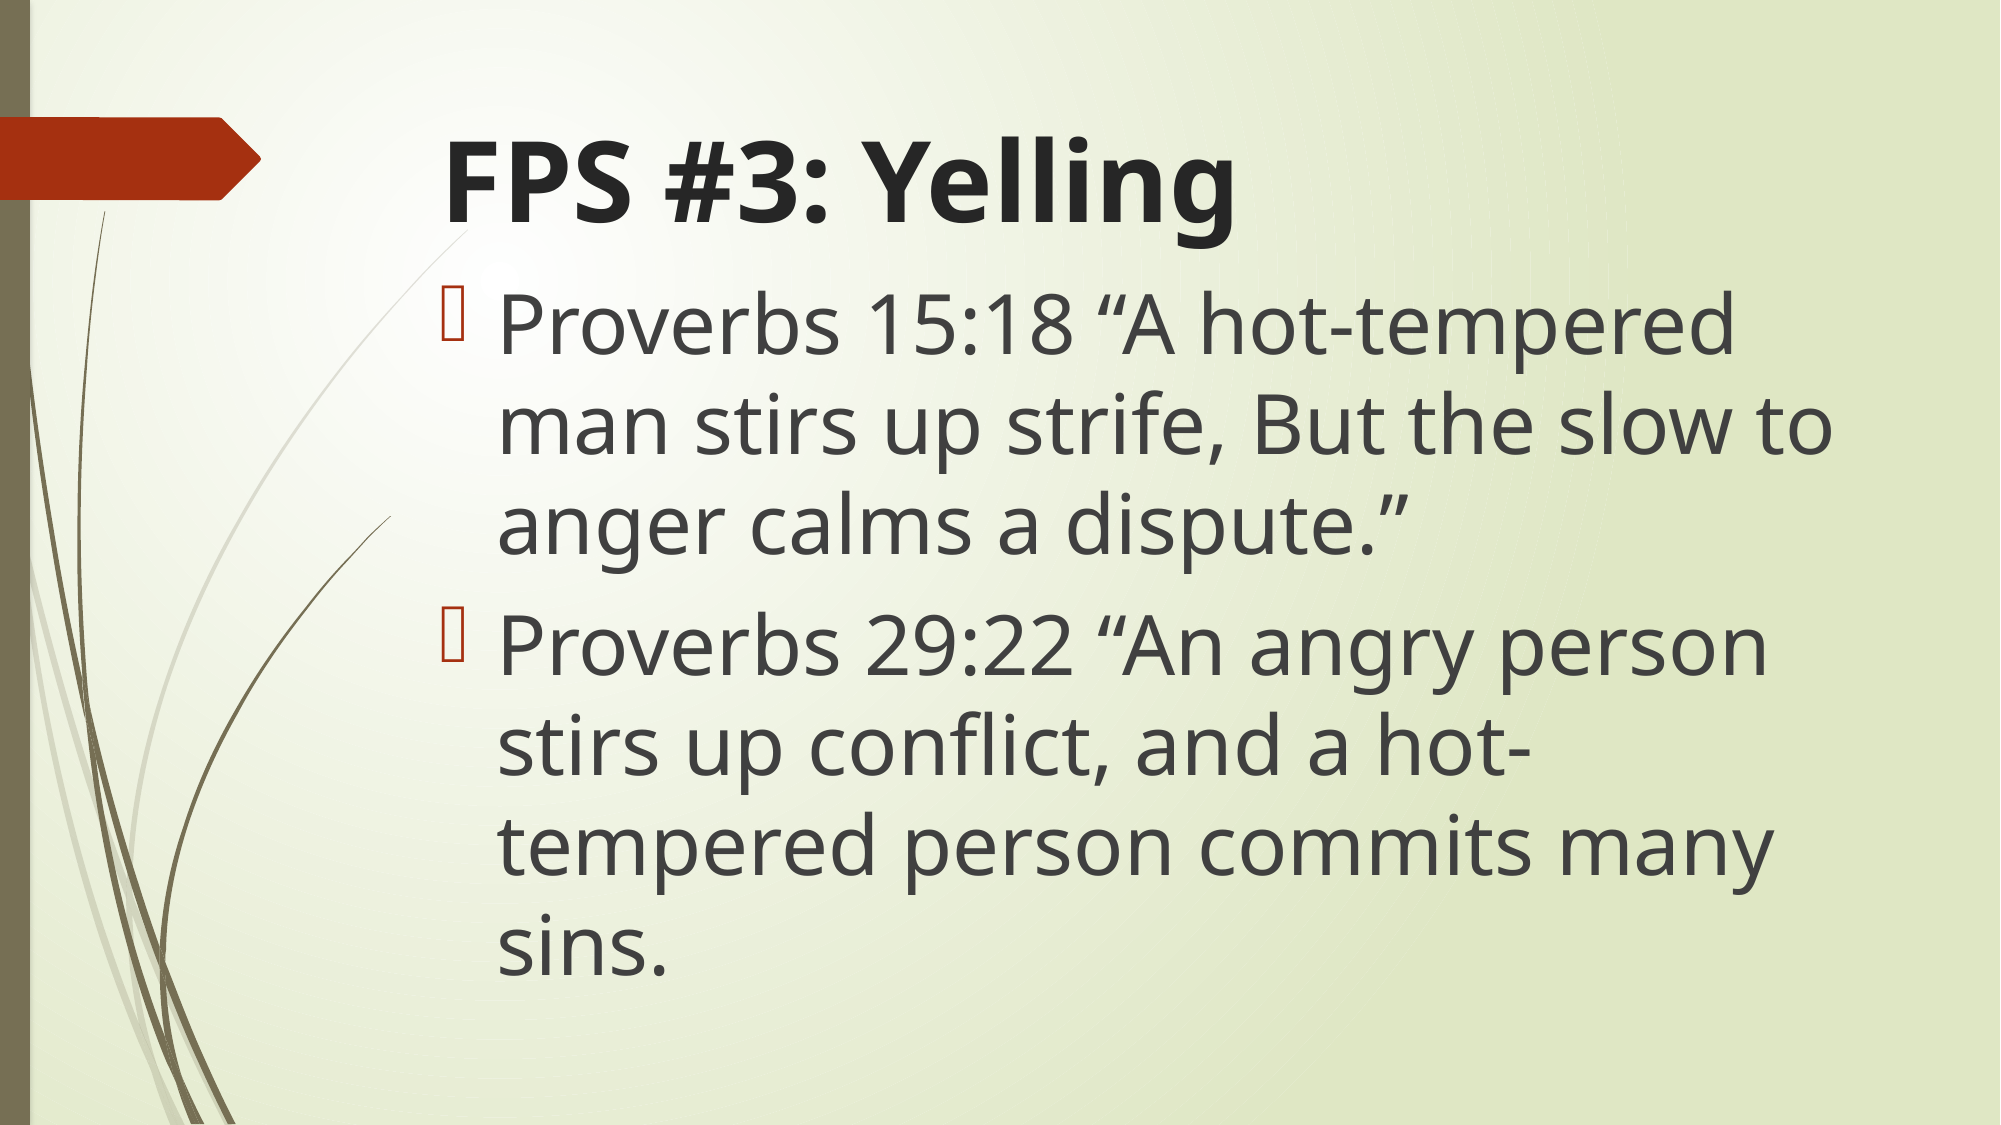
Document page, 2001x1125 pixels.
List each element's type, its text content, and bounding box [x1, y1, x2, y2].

title FPS #3: Yelling [425, 102, 1888, 264]
list Proverbs 15:18 “A hot-tempered man stirs up strife, But the slow to anger calms a dispute.” Proverbs 29:22 “An angry person stirs up conflict, and a hot-tempered person commits many sins. [424, 264, 1888, 1105]
